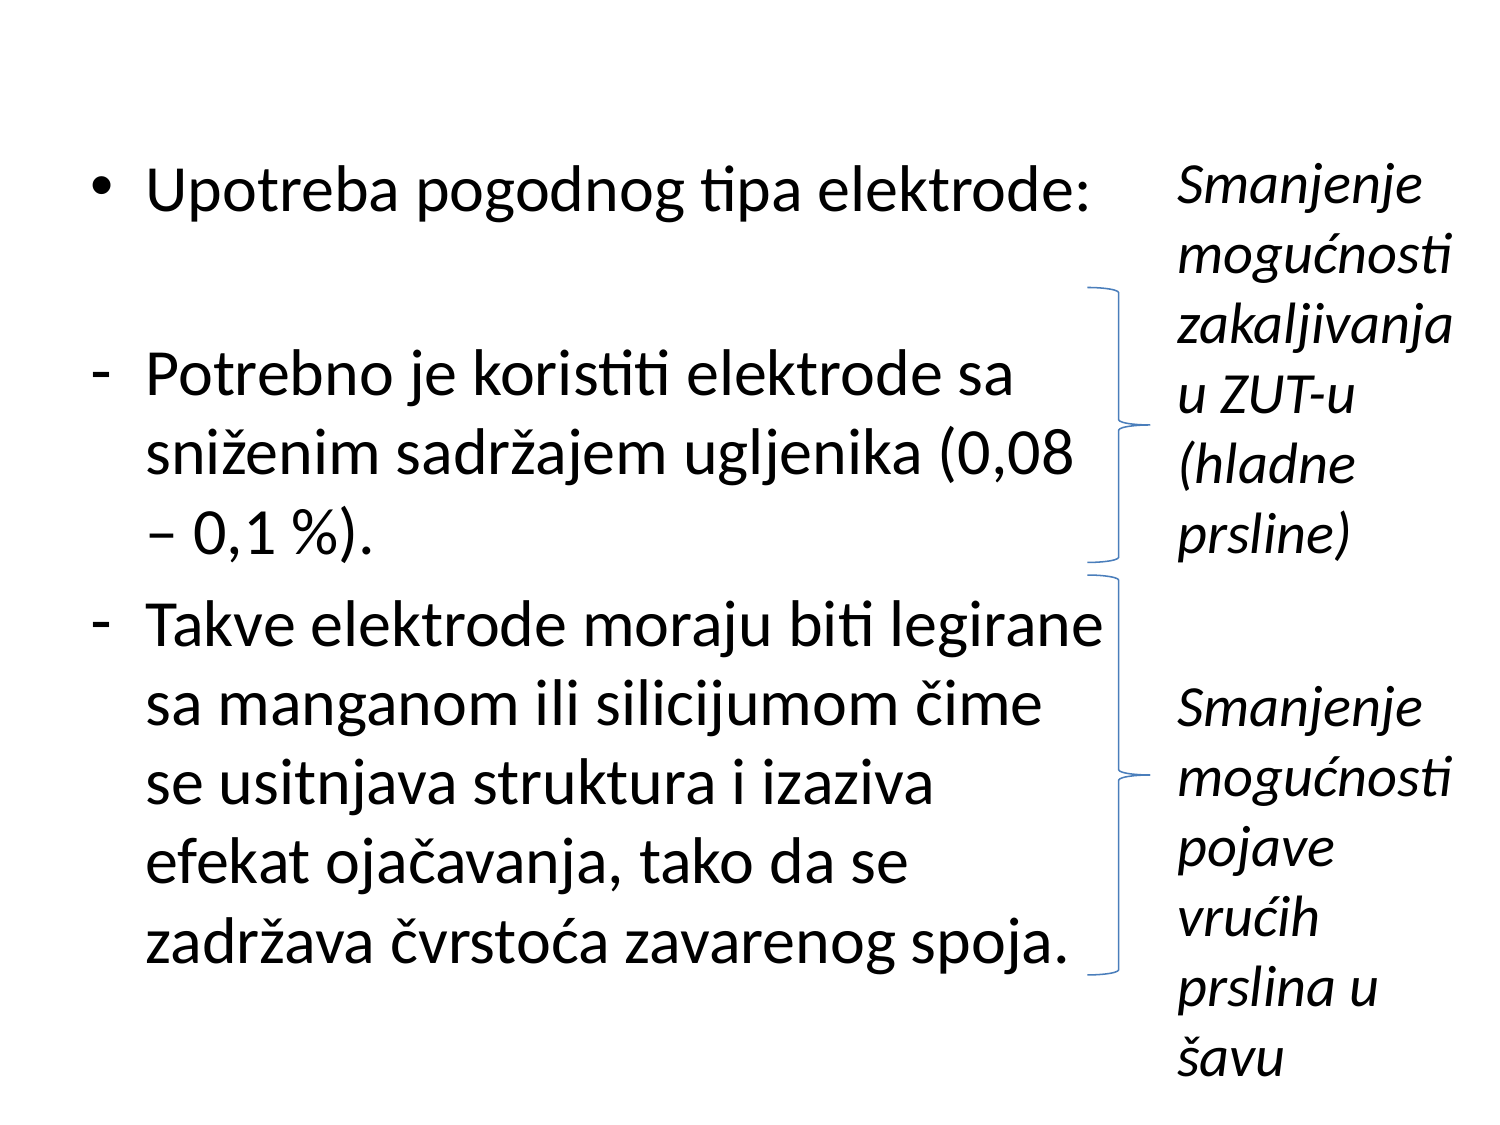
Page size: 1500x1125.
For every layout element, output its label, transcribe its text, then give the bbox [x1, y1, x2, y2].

list Upotreba pogodnog tipa elektrode: Potrebno je koristiti elektrode sa sniženim sadržajem ugljenika (0,08 – 0,1 %). Takve elektrode moraju biti legirane sa manganom ili silicijumom čime se usitnjava struktura i izaziva efekat ojačavanja, tako da se zadržava čvrstoća zavarenog spoja. [75, 137, 1125, 1005]
text_box [1087, 286, 1151, 564]
text_box Smanjenje mogućnosti pojave vrućih prslina u šavu [1162, 660, 1475, 1096]
text_box [1087, 574, 1151, 976]
text_box Smanjenje mogućnosti zakaljivanja u ZUT-u (hladne prsline) [1162, 137, 1475, 573]
